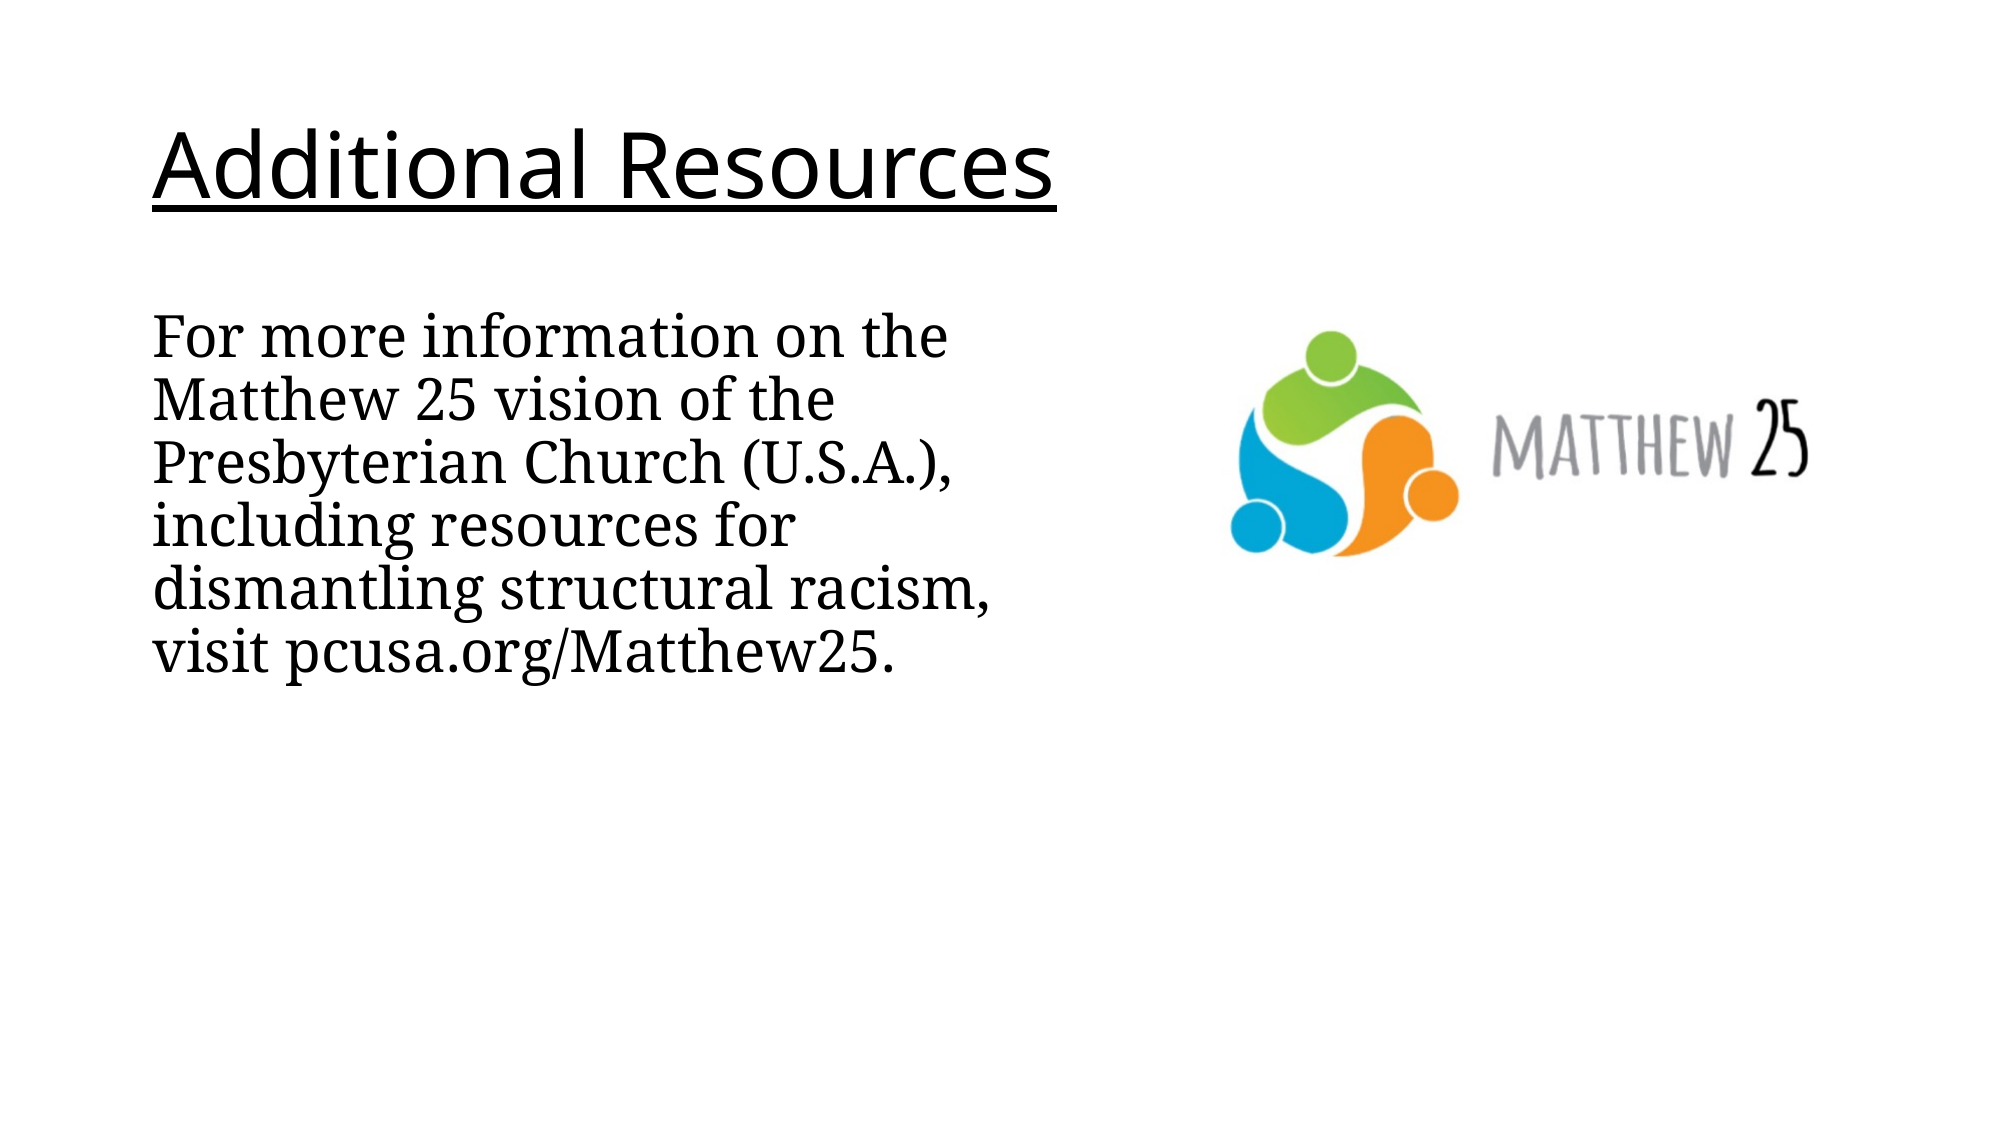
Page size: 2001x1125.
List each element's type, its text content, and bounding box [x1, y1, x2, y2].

title Additional Resources [137, 59, 1863, 278]
picture [1174, 299, 1863, 589]
list For more information on the Matthew 25 vision of the Presbyterian Church (U.S.A.), including resources for dismantling structural racism, visit pcusa.org/Matthew25. [137, 299, 1054, 1014]
